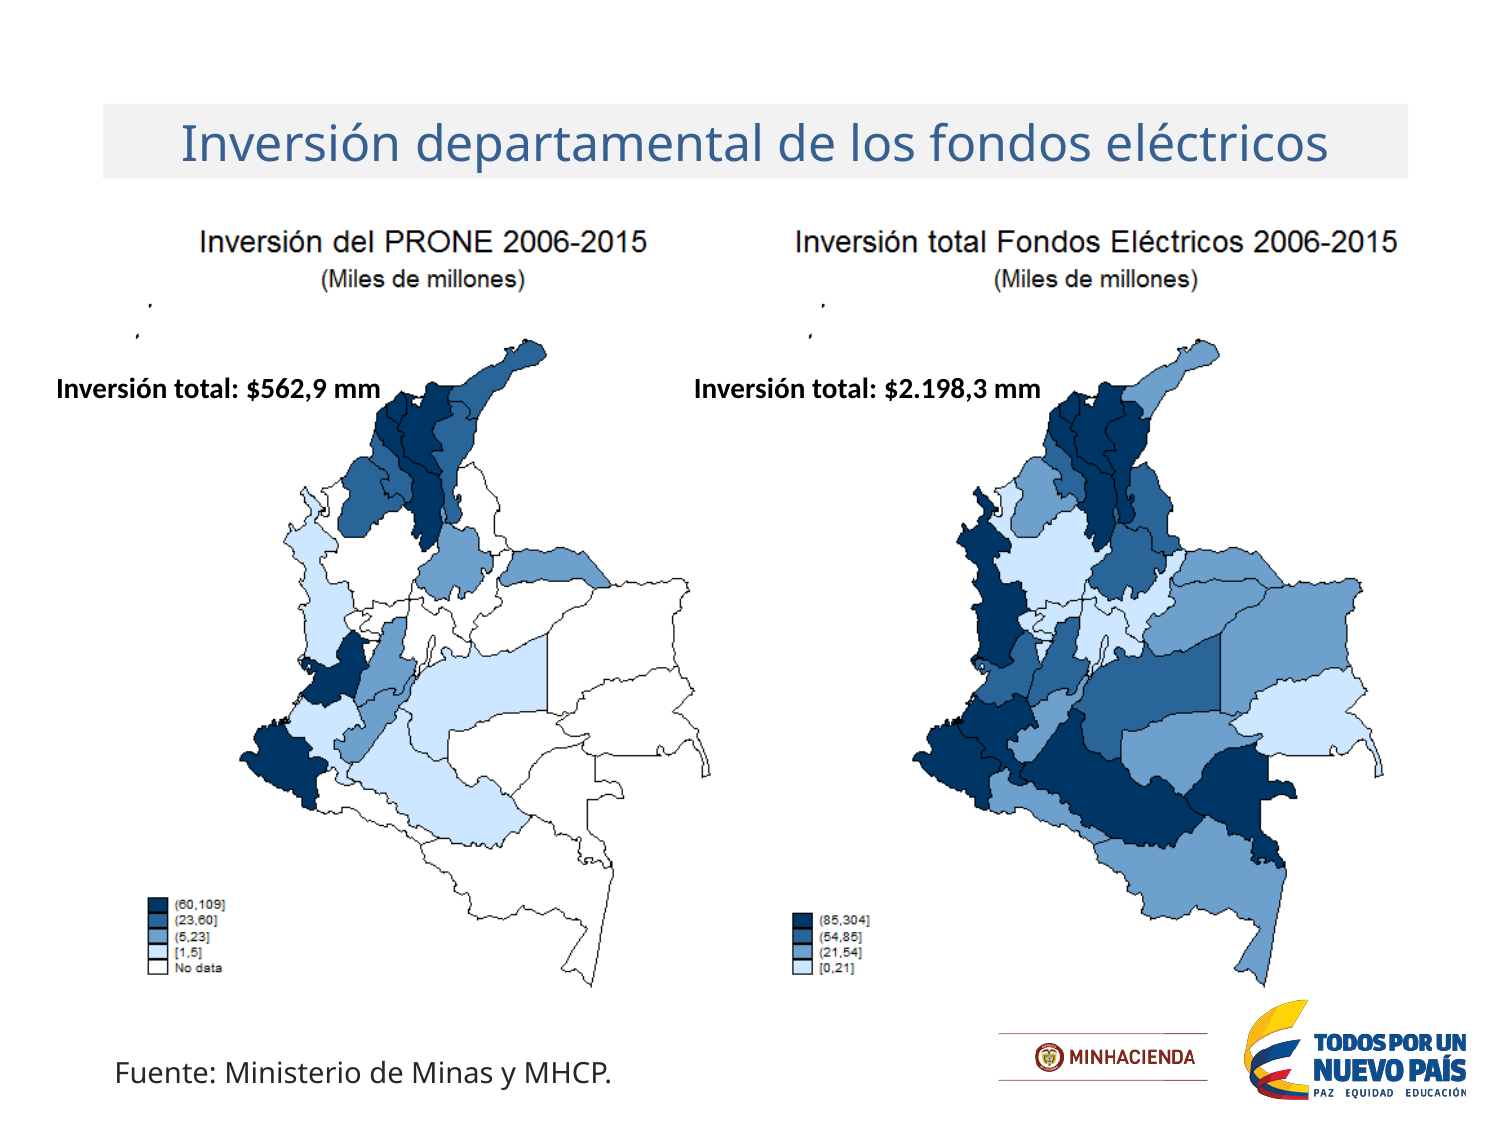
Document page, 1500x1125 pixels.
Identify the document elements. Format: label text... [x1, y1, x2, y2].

text_box Fuente: Ministerio de Minas y MHCP. [99, 1046, 1045, 1097]
picture [773, 224, 1421, 993]
picture [100, 224, 747, 993]
picture [998, 999, 1466, 1100]
text_box Inversión departamental de los fondos eléctricos [103, 103, 1409, 179]
text_box Inversión total: $2.198,3 mm [752, 361, 768, 412]
text_box Inversión total: $562,9 mm [41, 361, 95, 412]
